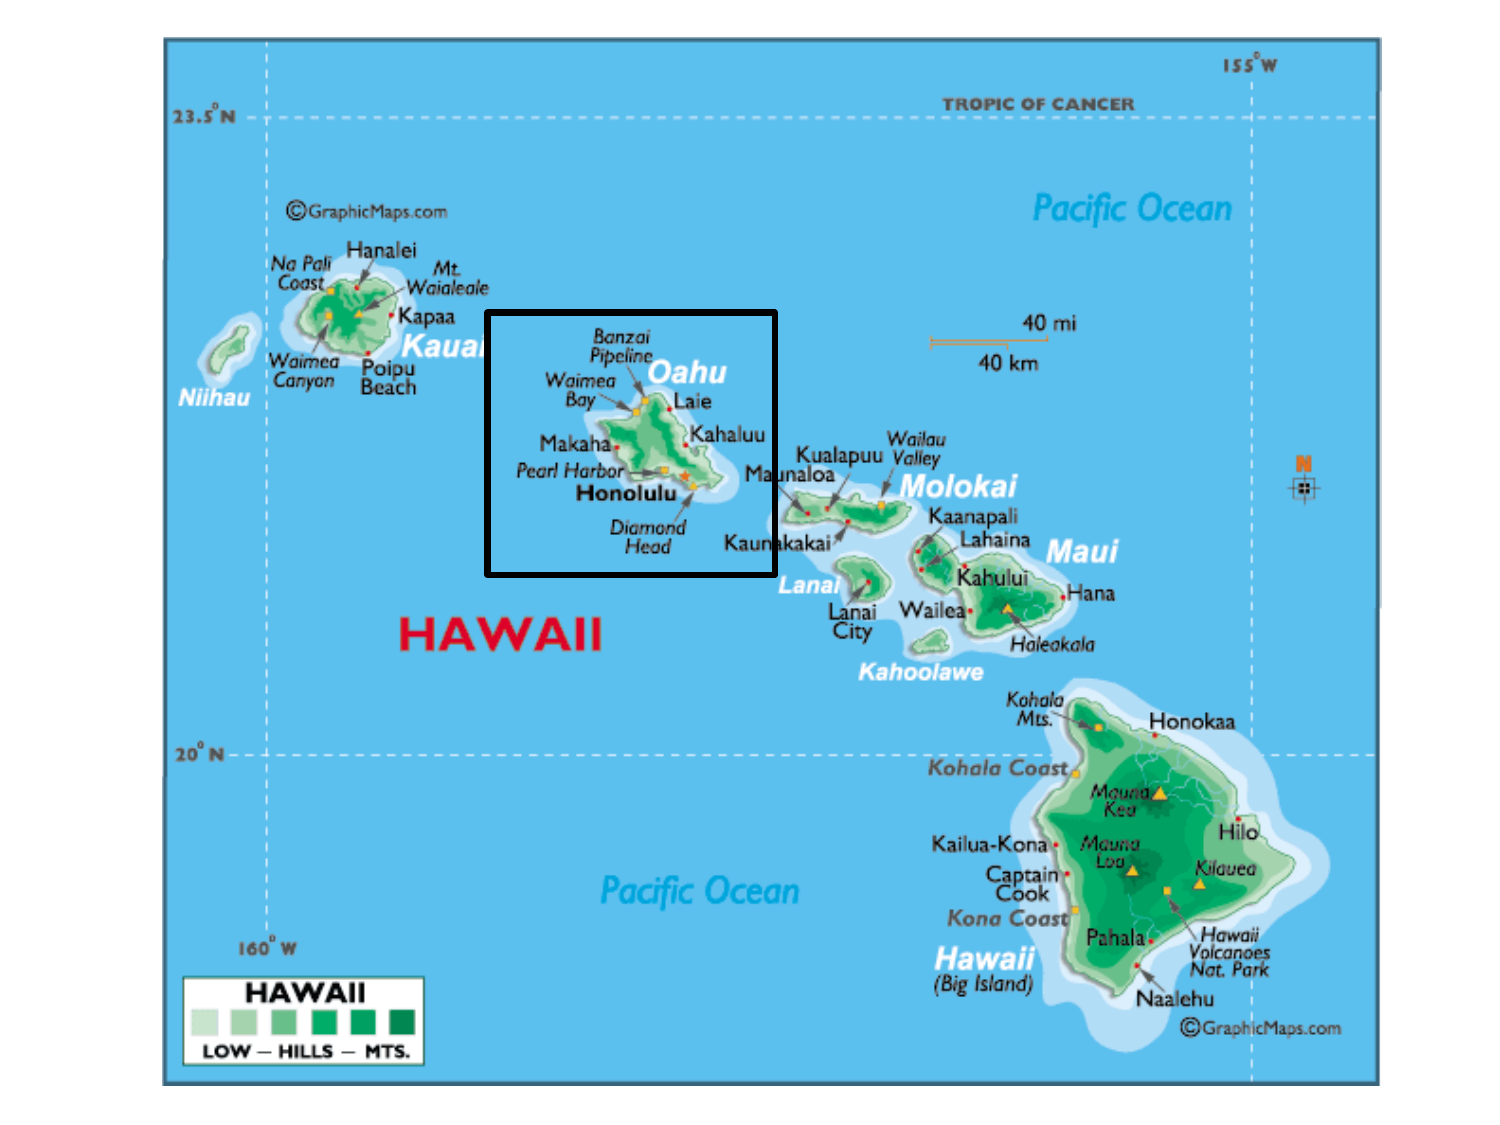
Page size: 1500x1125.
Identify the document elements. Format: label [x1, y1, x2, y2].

picture [162, 37, 1382, 1087]
